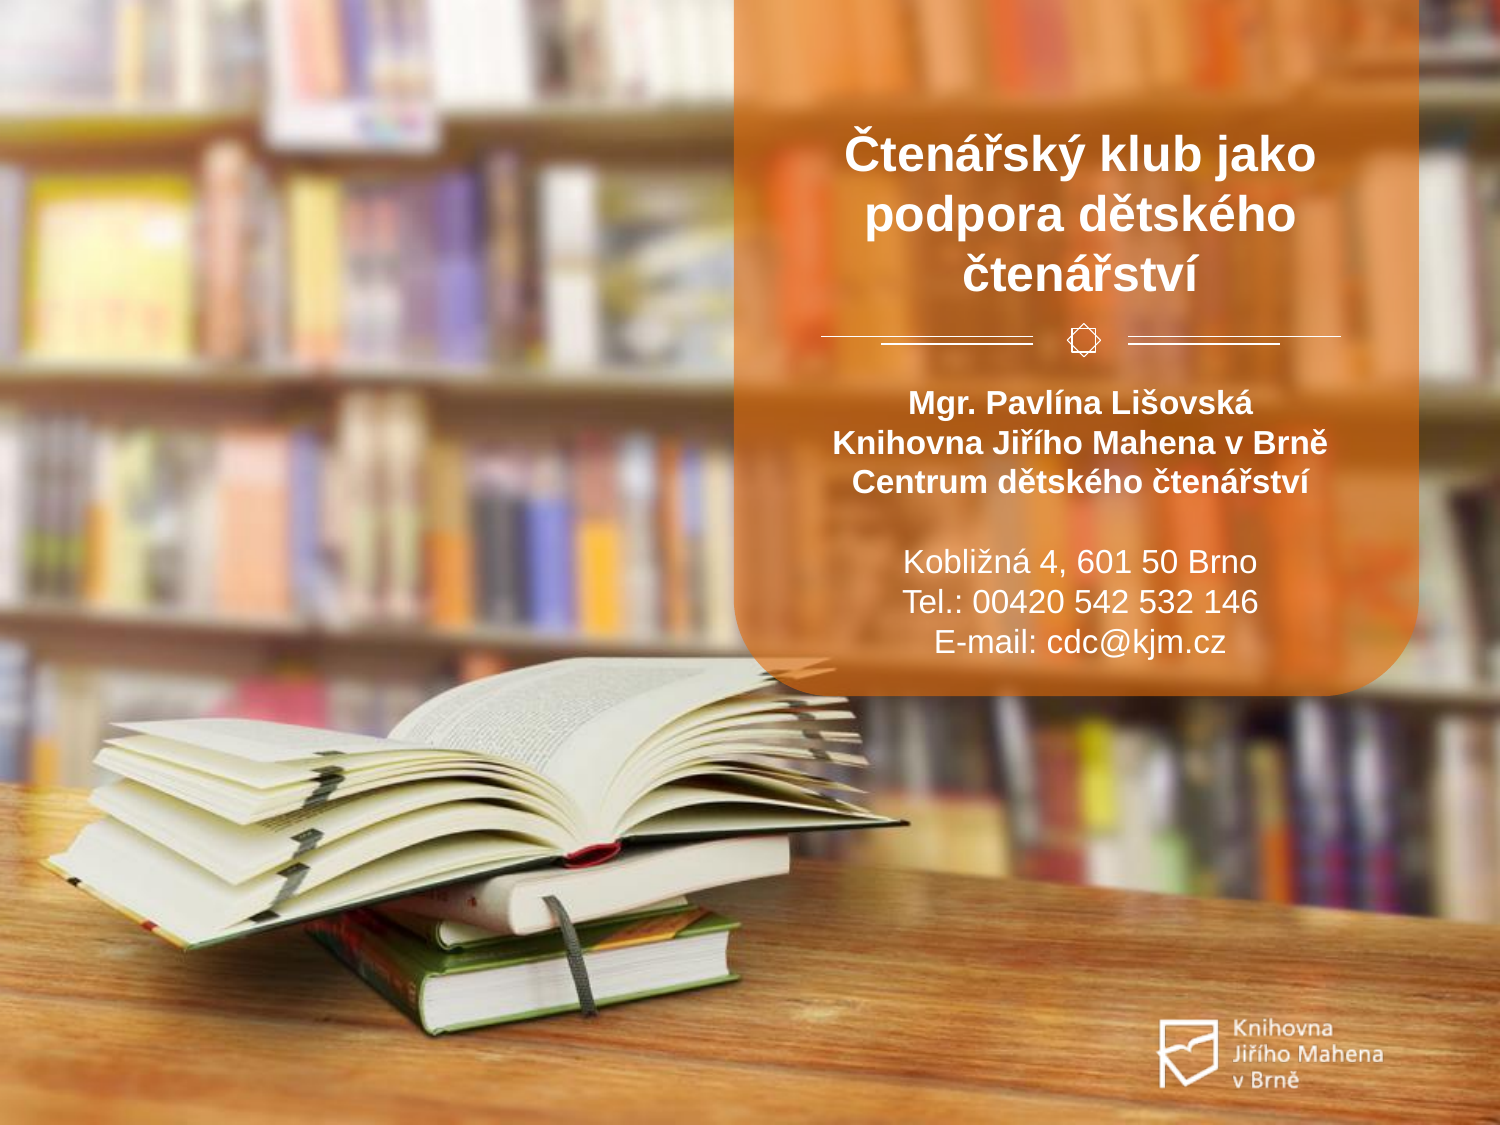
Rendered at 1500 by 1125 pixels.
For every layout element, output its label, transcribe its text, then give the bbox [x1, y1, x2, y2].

text_box [760, 668, 1393, 699]
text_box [820, 328, 1341, 353]
picture [0, 0, 1500, 1125]
text_box Čtenářský klub jako podpora dětského čtenářství [738, 113, 1424, 309]
text_box [731, 0, 1421, 633]
text_box Mgr. Pavlína Lišovská Knihovna Jiřího Mahena v Brně Centrum dětského čtenářství Kobližná 4, 601 50 Brno Tel.: 00420 542 532 146 E-mail: cdc@kjm.cz [738, 373, 1424, 668]
